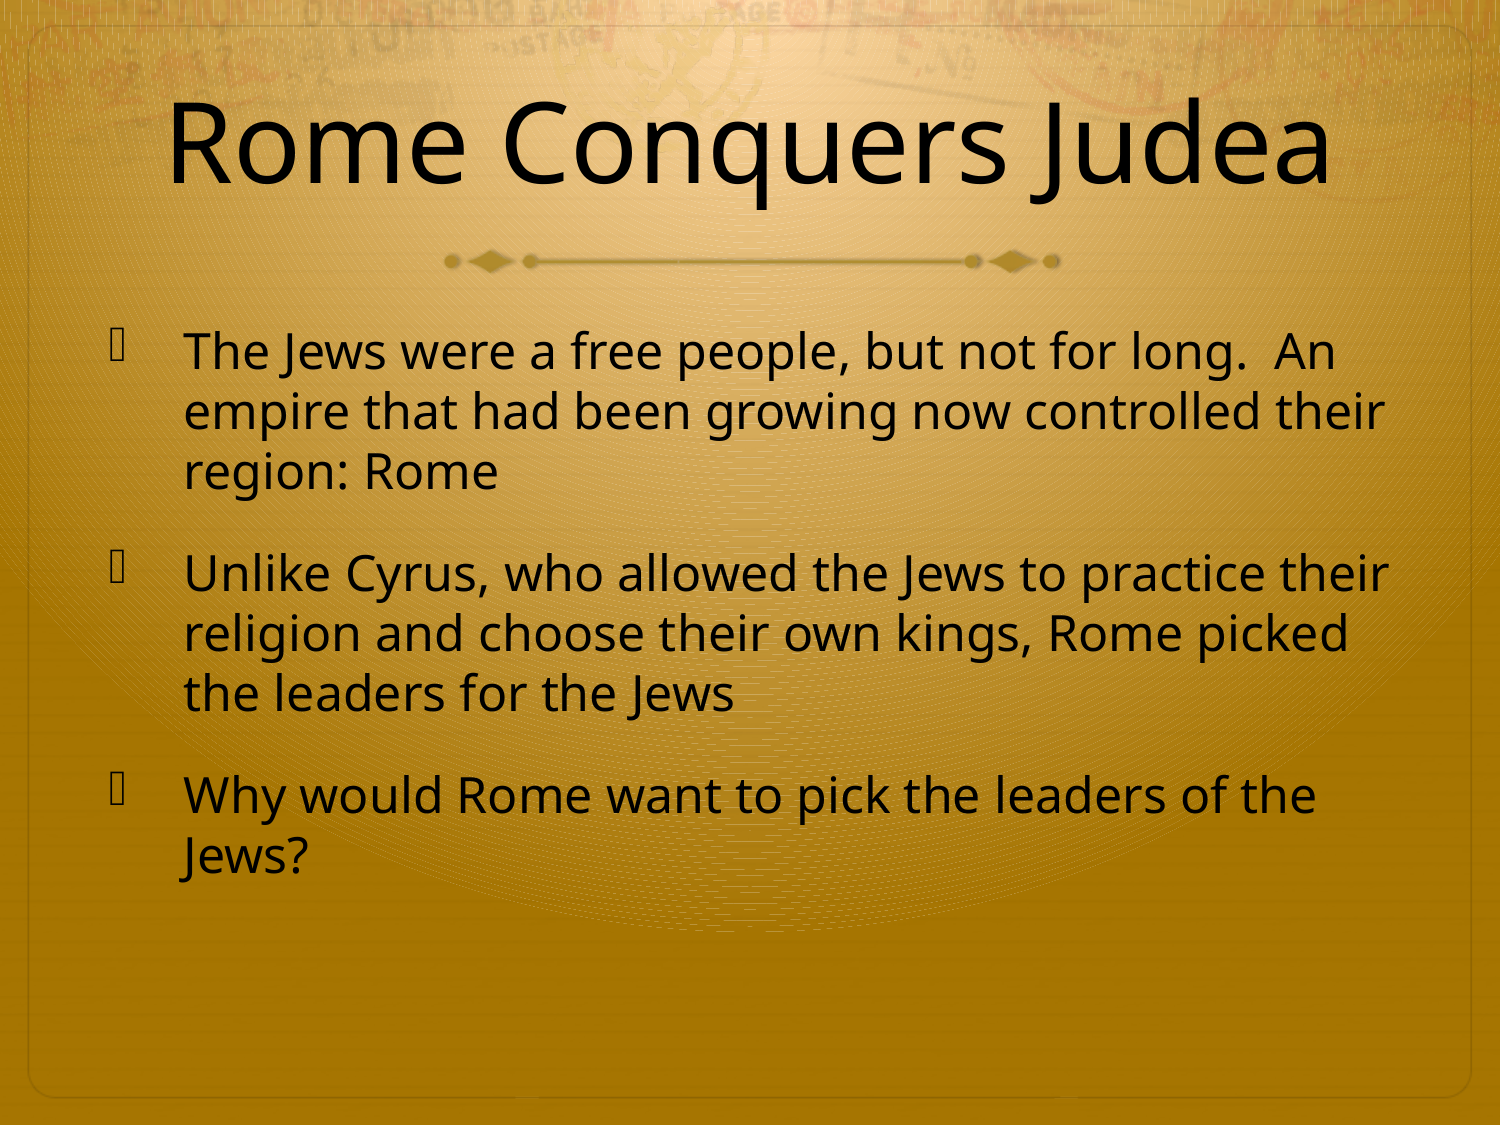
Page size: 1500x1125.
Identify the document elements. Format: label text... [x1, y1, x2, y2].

picture [0, 0, 1500, 1125]
list The Jews were a free people, but not for long. An empire that had been growing now controlled their region: Rome Unlike Cyrus, who allowed the Jews to practice their religion and choose their own kings, Rome picked the leaders for the Jews Why would Rome want to pick the leaders of the Jews? [93, 312, 1407, 988]
title Rome Conquers Judea [93, 45, 1407, 233]
